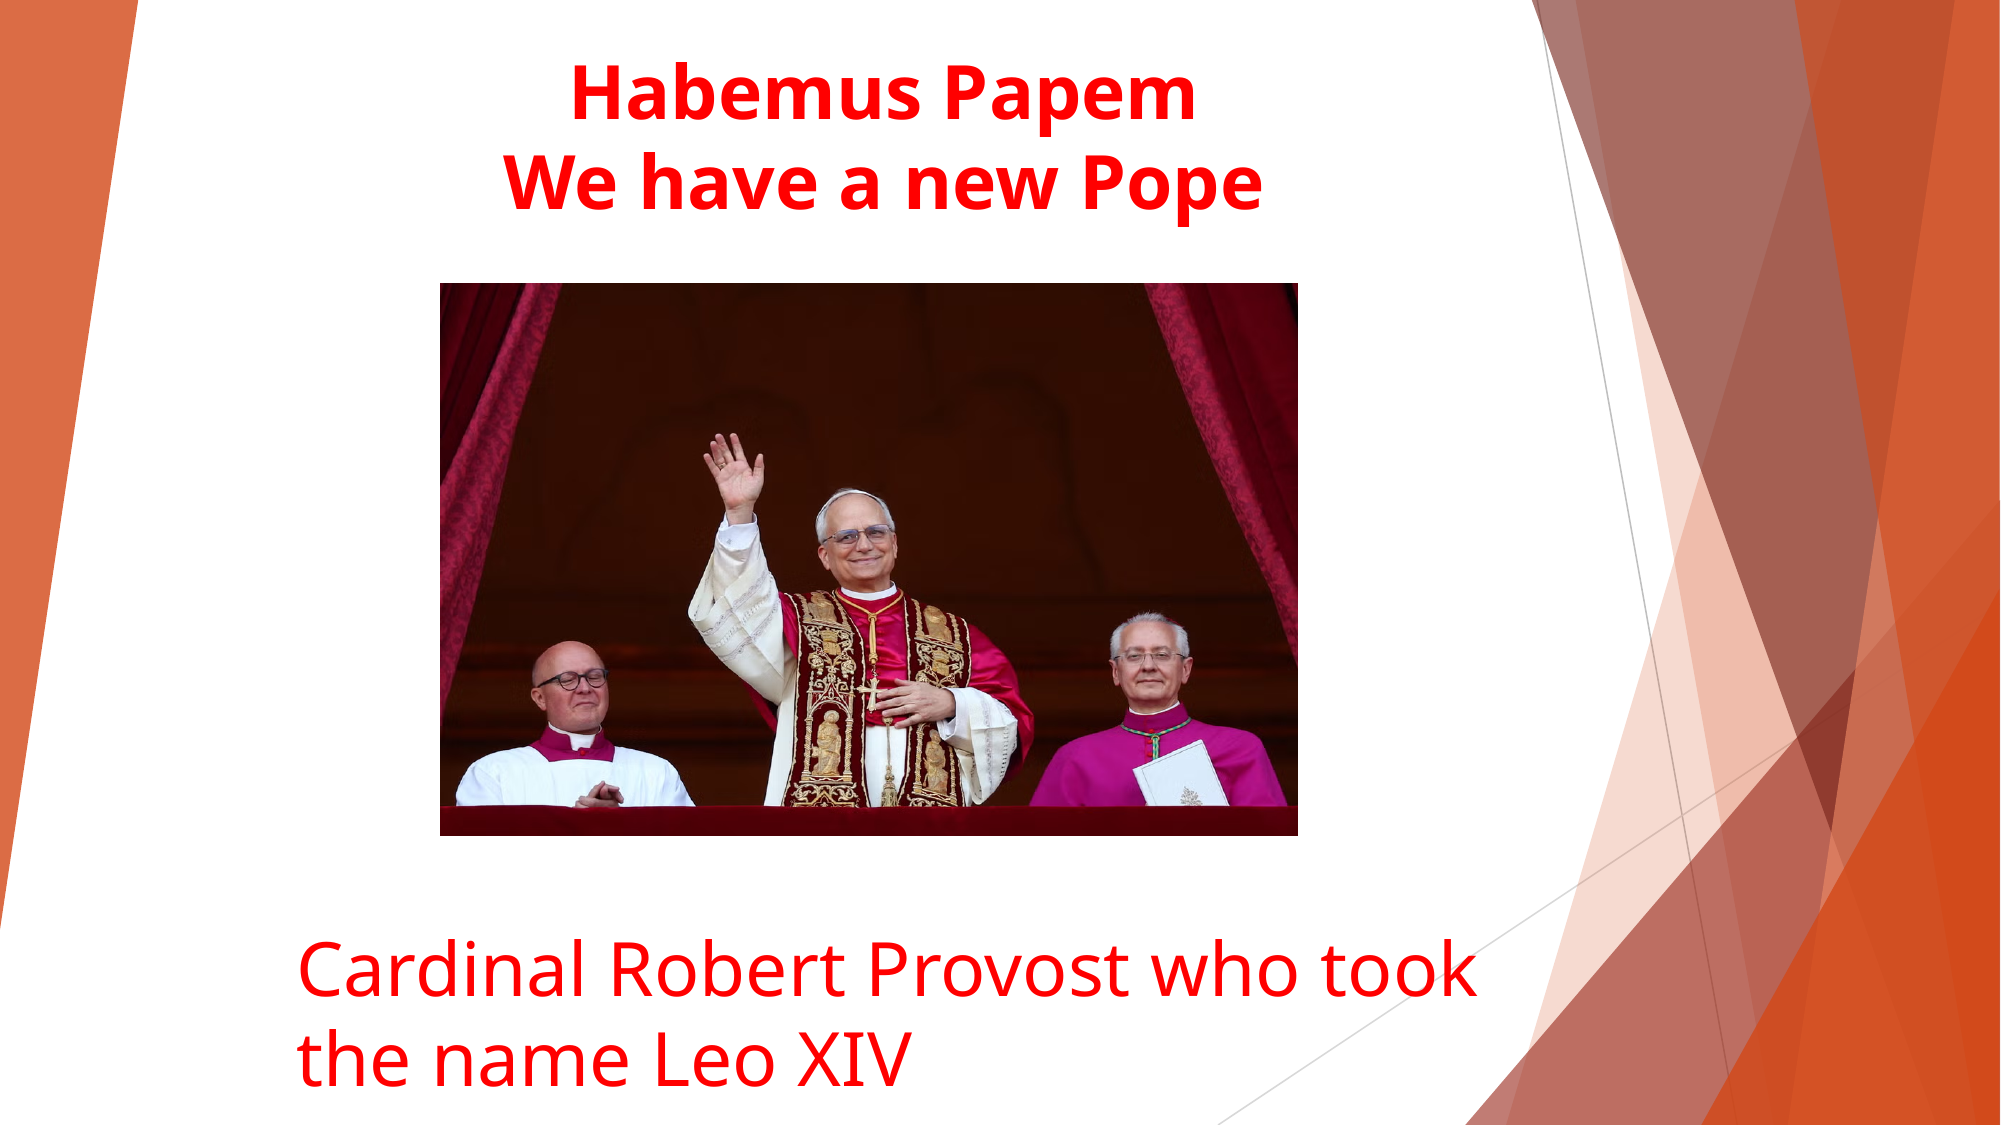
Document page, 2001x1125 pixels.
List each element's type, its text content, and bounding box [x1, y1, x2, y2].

subtitle Cardinal Robert Provost who took the name Leo XIV [281, 913, 1522, 1087]
title Habemus Papem We have a new Pope [247, 65, 1522, 322]
picture [440, 282, 1298, 837]
